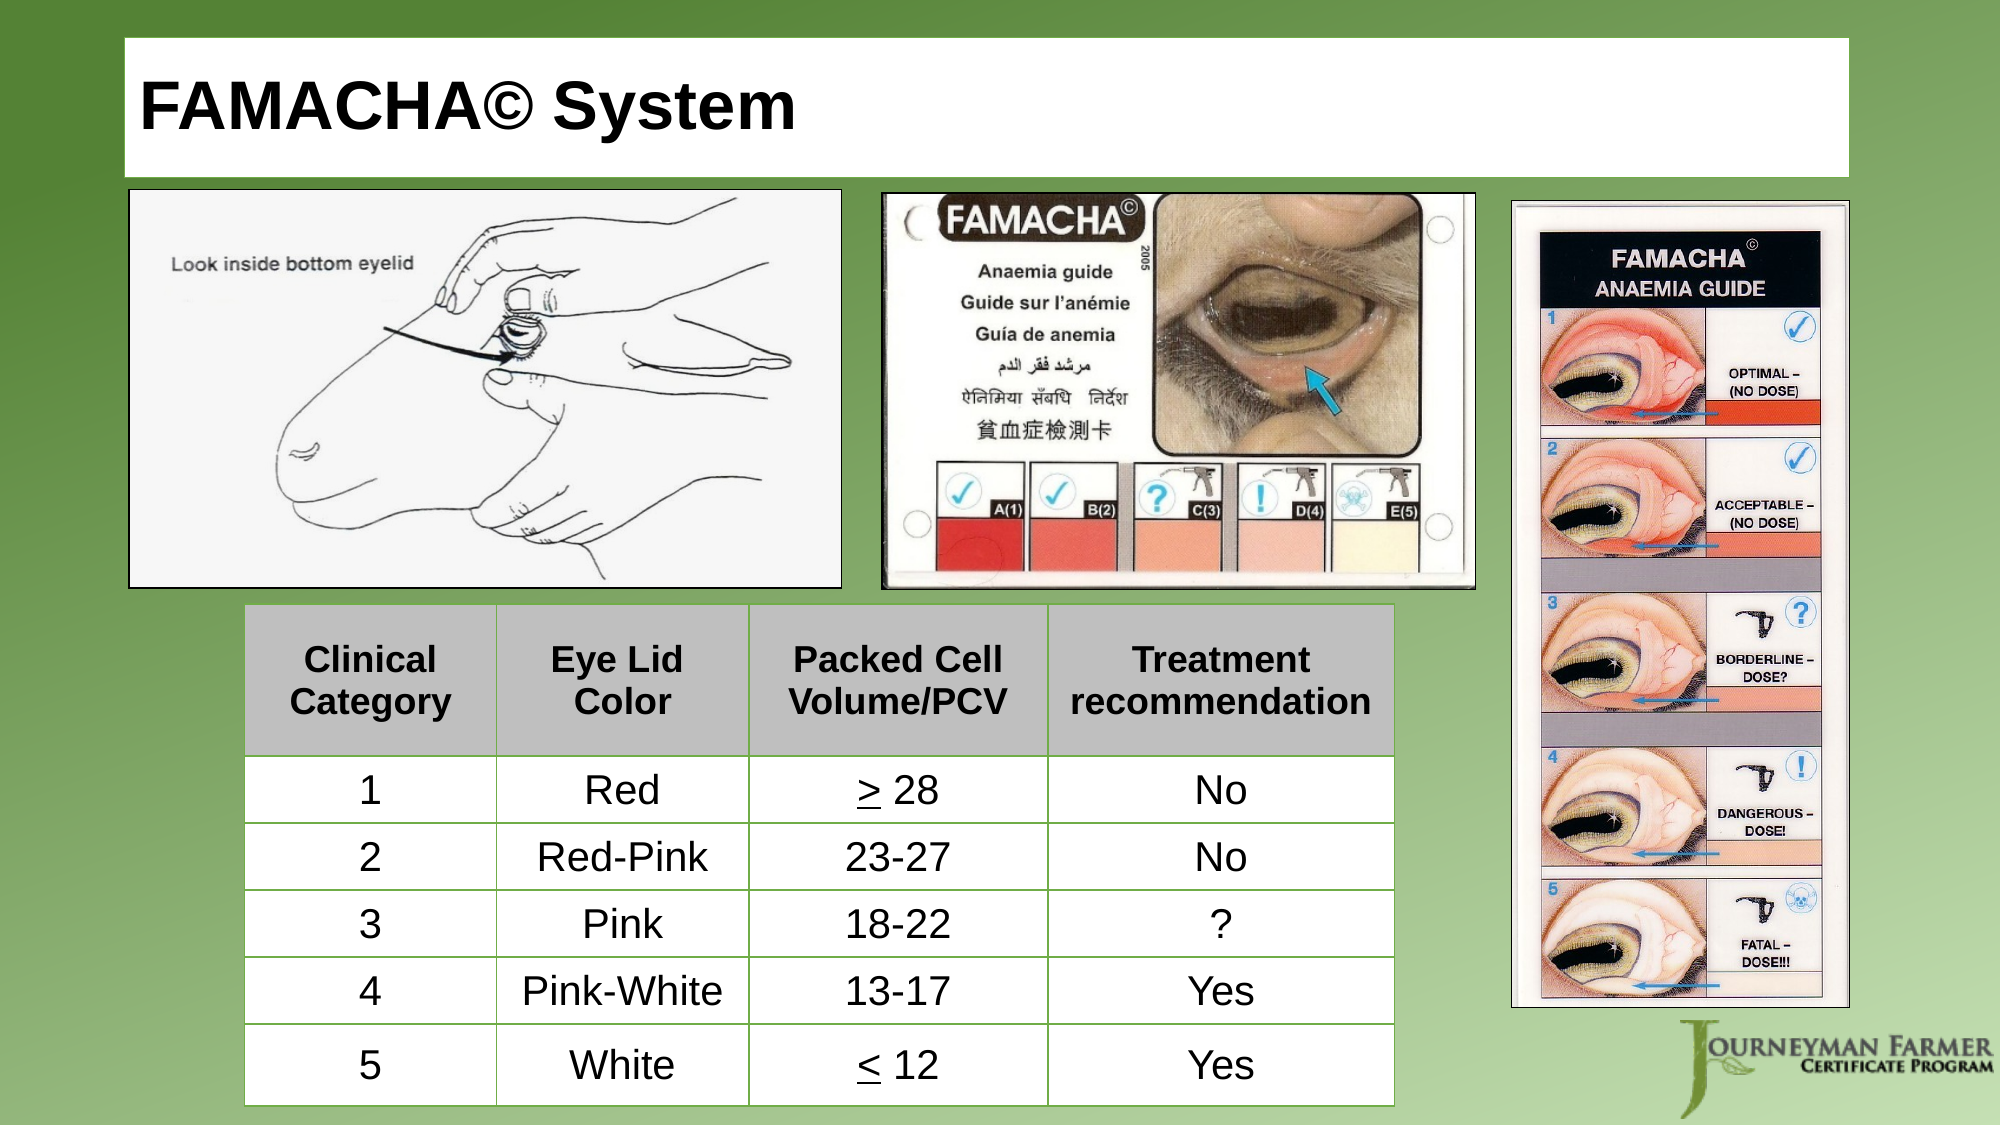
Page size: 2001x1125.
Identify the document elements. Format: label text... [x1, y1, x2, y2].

table_cell Yes [1049, 1025, 1394, 1105]
table_cell Red-Pink [497, 824, 748, 889]
table_cell 1 [245, 757, 496, 822]
table_cell Pink-White [497, 958, 748, 1023]
table_cell No [1049, 824, 1394, 889]
table_header Treatment recommendation [1049, 605, 1394, 755]
picture [129, 190, 841, 588]
table_cell 2 [245, 824, 496, 889]
table_header Packed Cell Volume/PCV [750, 605, 1047, 755]
table_cell Yes [1049, 958, 1394, 1023]
table_cell ? [1049, 891, 1394, 956]
table_cell White [497, 1025, 748, 1105]
picture [882, 193, 1475, 589]
title FAMACHA© System [124, 37, 1850, 178]
list [249, 284, 922, 603]
table_header Clinical Category [245, 605, 496, 755]
picture [1511, 200, 1850, 1008]
table_header Eye Lid Color [497, 605, 748, 755]
table_cell < 12 [750, 1025, 1047, 1105]
table_cell 3 [245, 891, 496, 956]
picture [1680, 1020, 1994, 1119]
table_cell > 28 [750, 757, 1047, 822]
table_cell 5 [245, 1025, 496, 1105]
table_cell Red [497, 757, 748, 822]
table_cell 13-17 [750, 958, 1047, 1023]
table_cell 4 [245, 958, 496, 1023]
table_cell No [1049, 757, 1394, 822]
table_cell 18-22 [750, 891, 1047, 956]
table_cell Pink [497, 891, 748, 956]
table_cell 23-27 [750, 824, 1047, 889]
